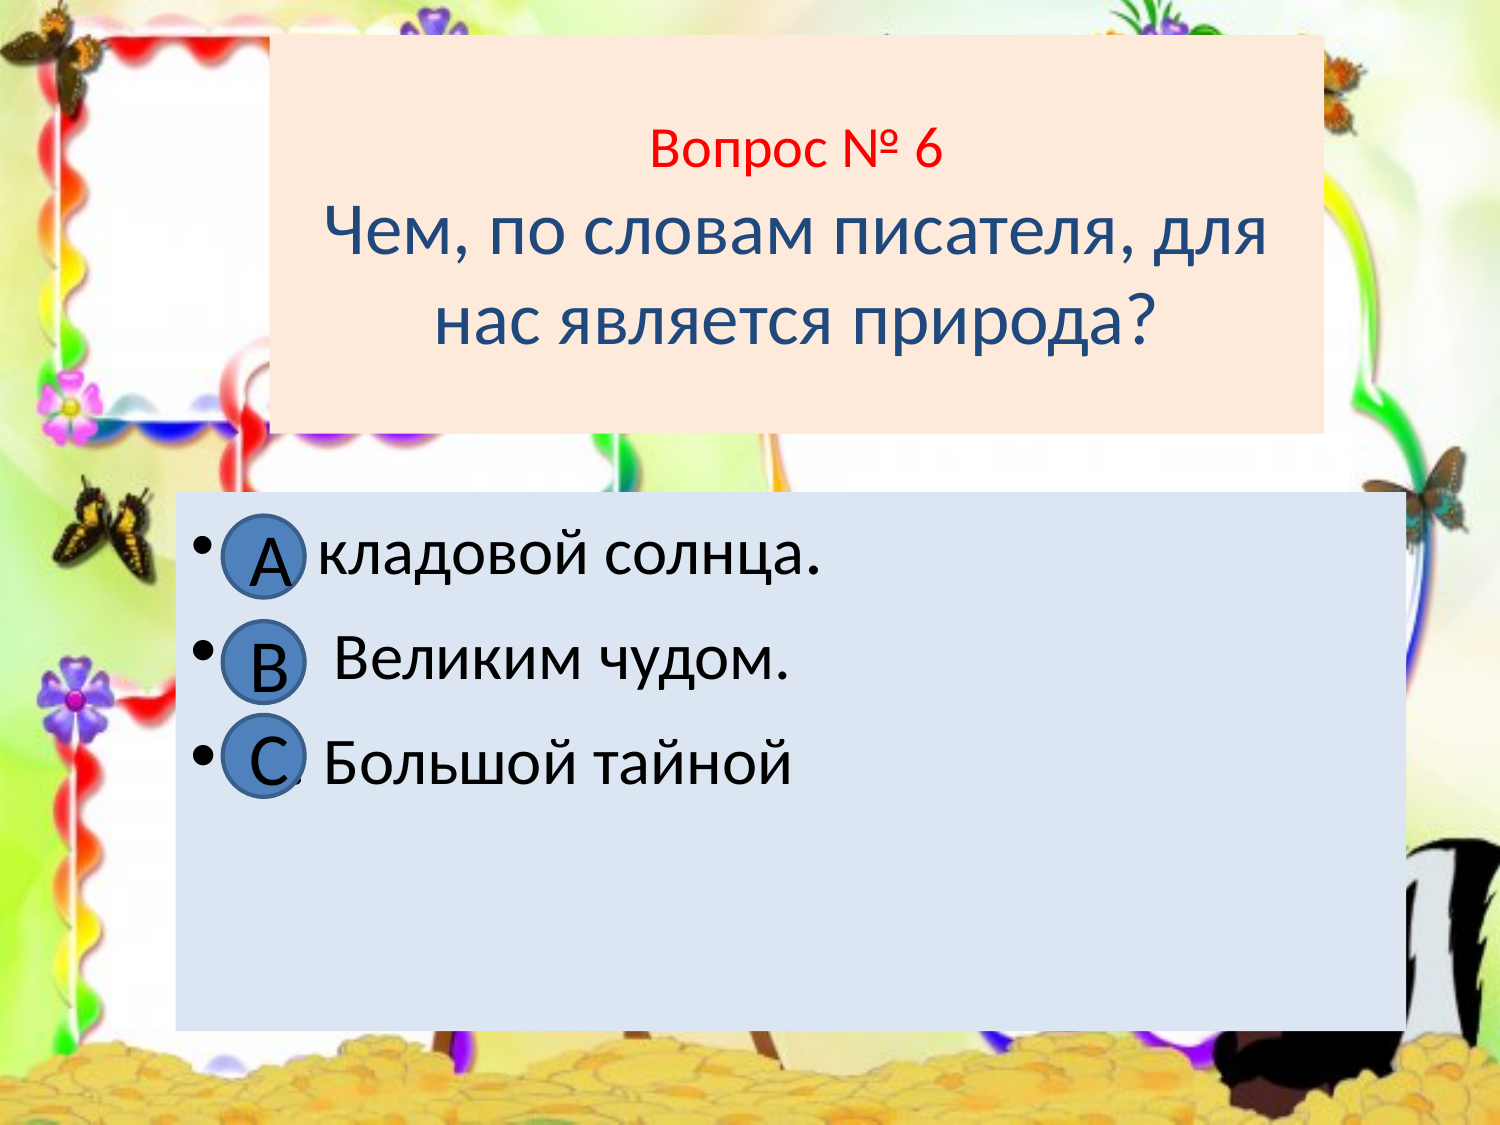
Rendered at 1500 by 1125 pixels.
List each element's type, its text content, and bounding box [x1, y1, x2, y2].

text_box В [220, 618, 307, 706]
text_box С [220, 712, 307, 799]
title Вопрос № 6 Чем, по словам писателя, для нас является природа? [269, 35, 1325, 434]
picture [0, 0, 1500, 1125]
text_box А [220, 513, 307, 600]
list А. кладовой солнца. . Великим чудом. С. Большой тайной [175, 492, 1407, 1032]
